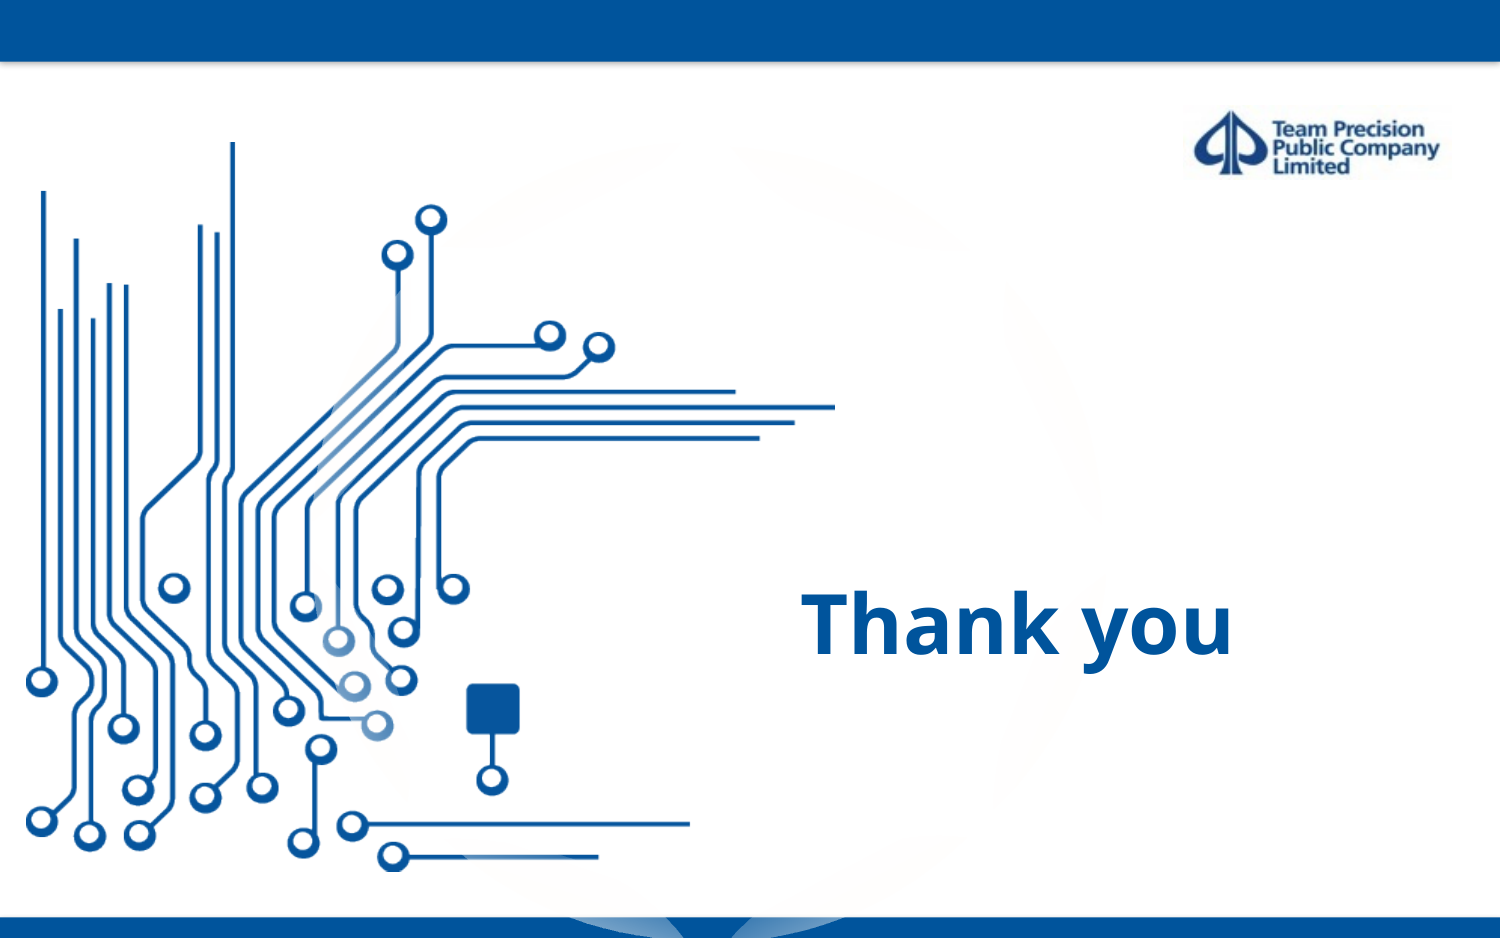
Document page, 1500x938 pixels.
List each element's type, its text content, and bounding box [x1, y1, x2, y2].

text_box [1097, 917, 1500, 938]
text_box [0, 917, 317, 938]
picture [1183, 105, 1452, 180]
text_box Thank you [1101, 564, 1318, 679]
text_box [0, 0, 1500, 62]
picture [26, 142, 836, 872]
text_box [318, 153, 1095, 931]
